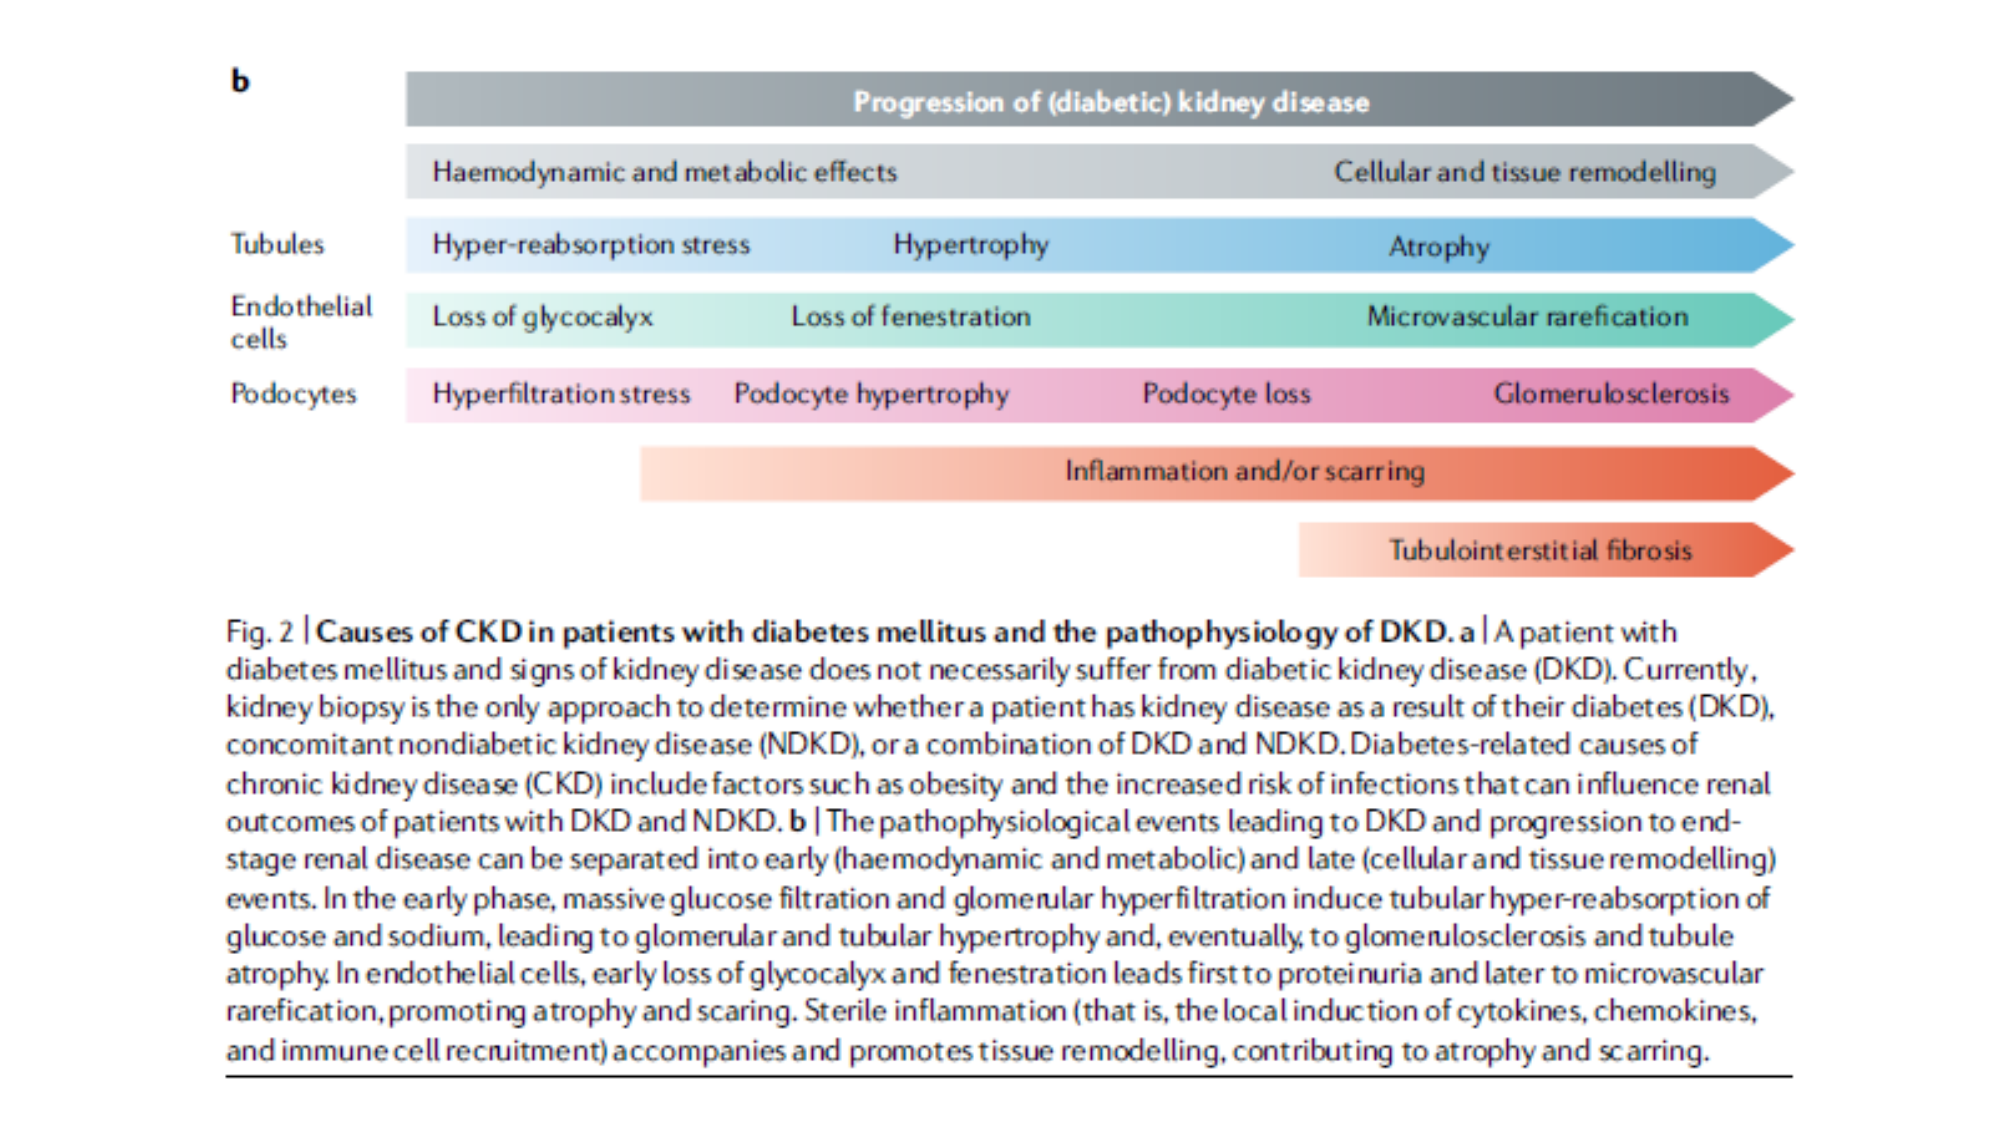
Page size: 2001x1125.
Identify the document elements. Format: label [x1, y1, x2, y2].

list [219, 40, 1811, 1081]
